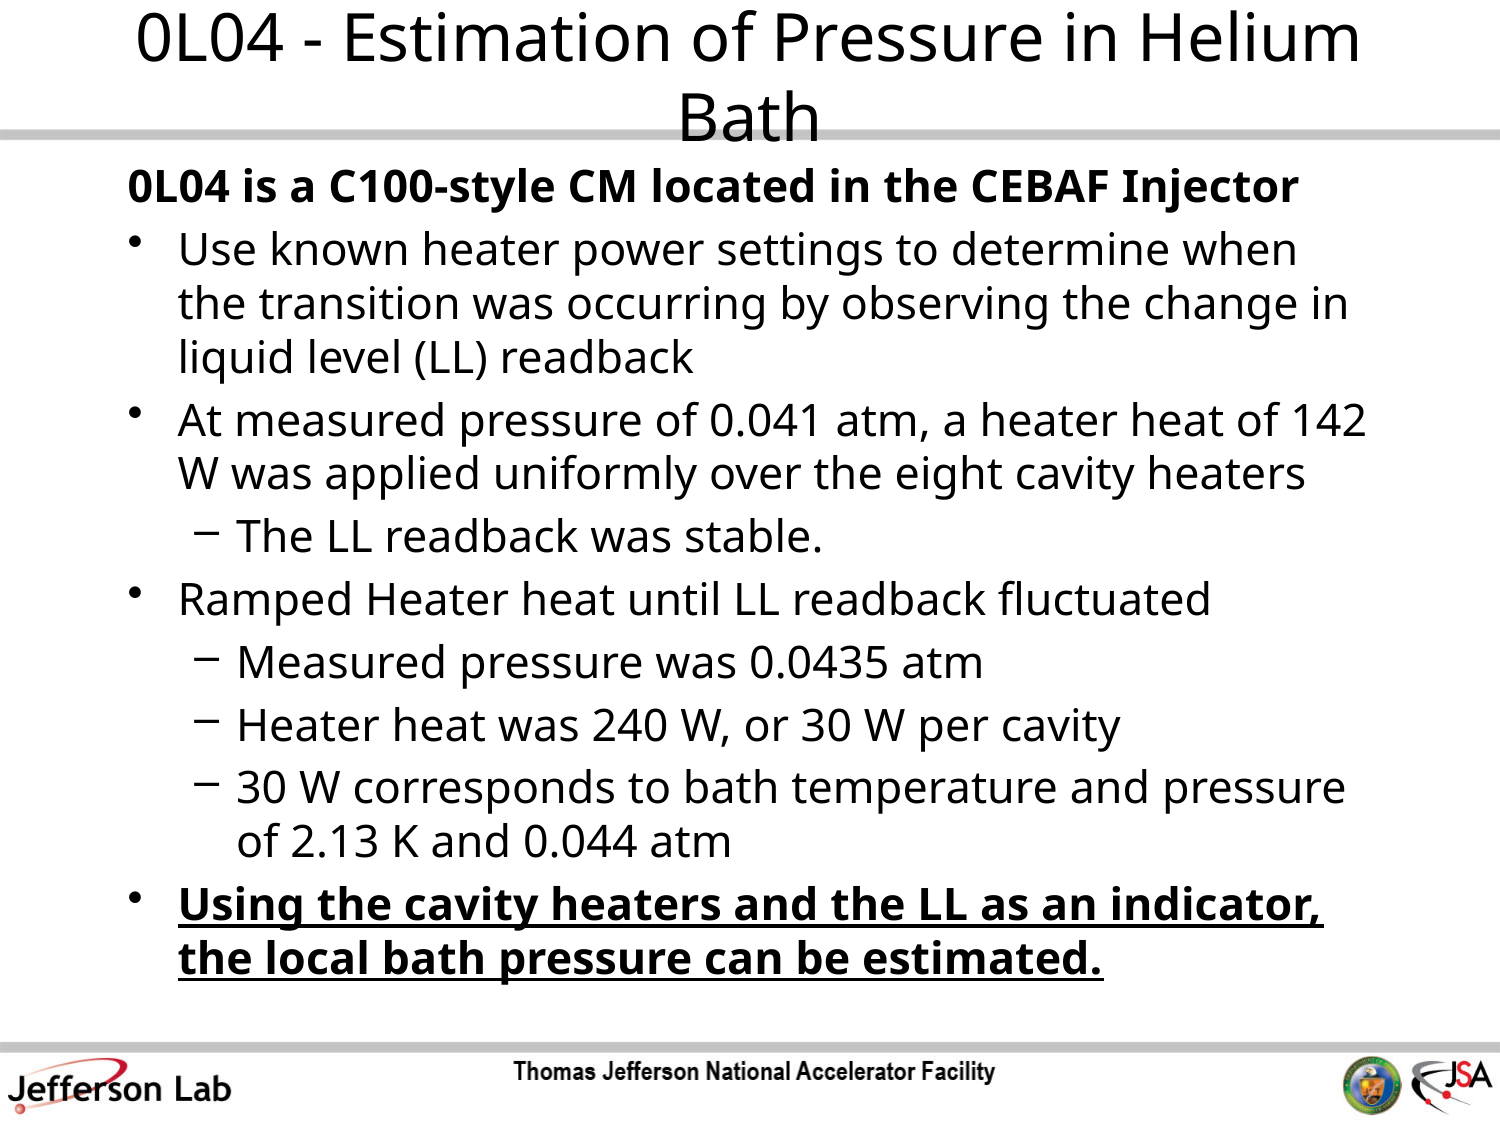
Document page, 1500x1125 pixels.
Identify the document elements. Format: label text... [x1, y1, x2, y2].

picture [0, 0, 1500, 1125]
list 0L04 is a C100-style CM located in the CEBAF Injector Use known heater power settings to determine when the transition was occurring by observing the change in liquid level (LL) readback At measured pressure of 0.041 atm, a heater heat of 142 W was applied uniformly over the eight cavity heaters The LL readback was stable. Ramped Heater heat until LL readback fluctuated Measured pressure was 0.0435 atm Heater heat was 240 W, or 30 W per cavity 30 W corresponds to bath temperature and pressure of 2.13 K and 0.044 atm Using the cavity heaters and the LL as an indicator, the local bath pressure can be estimated. [112, 149, 1388, 1050]
title 0L04 - Estimation of Pressure in Helium Bath [112, 12, 1388, 138]
